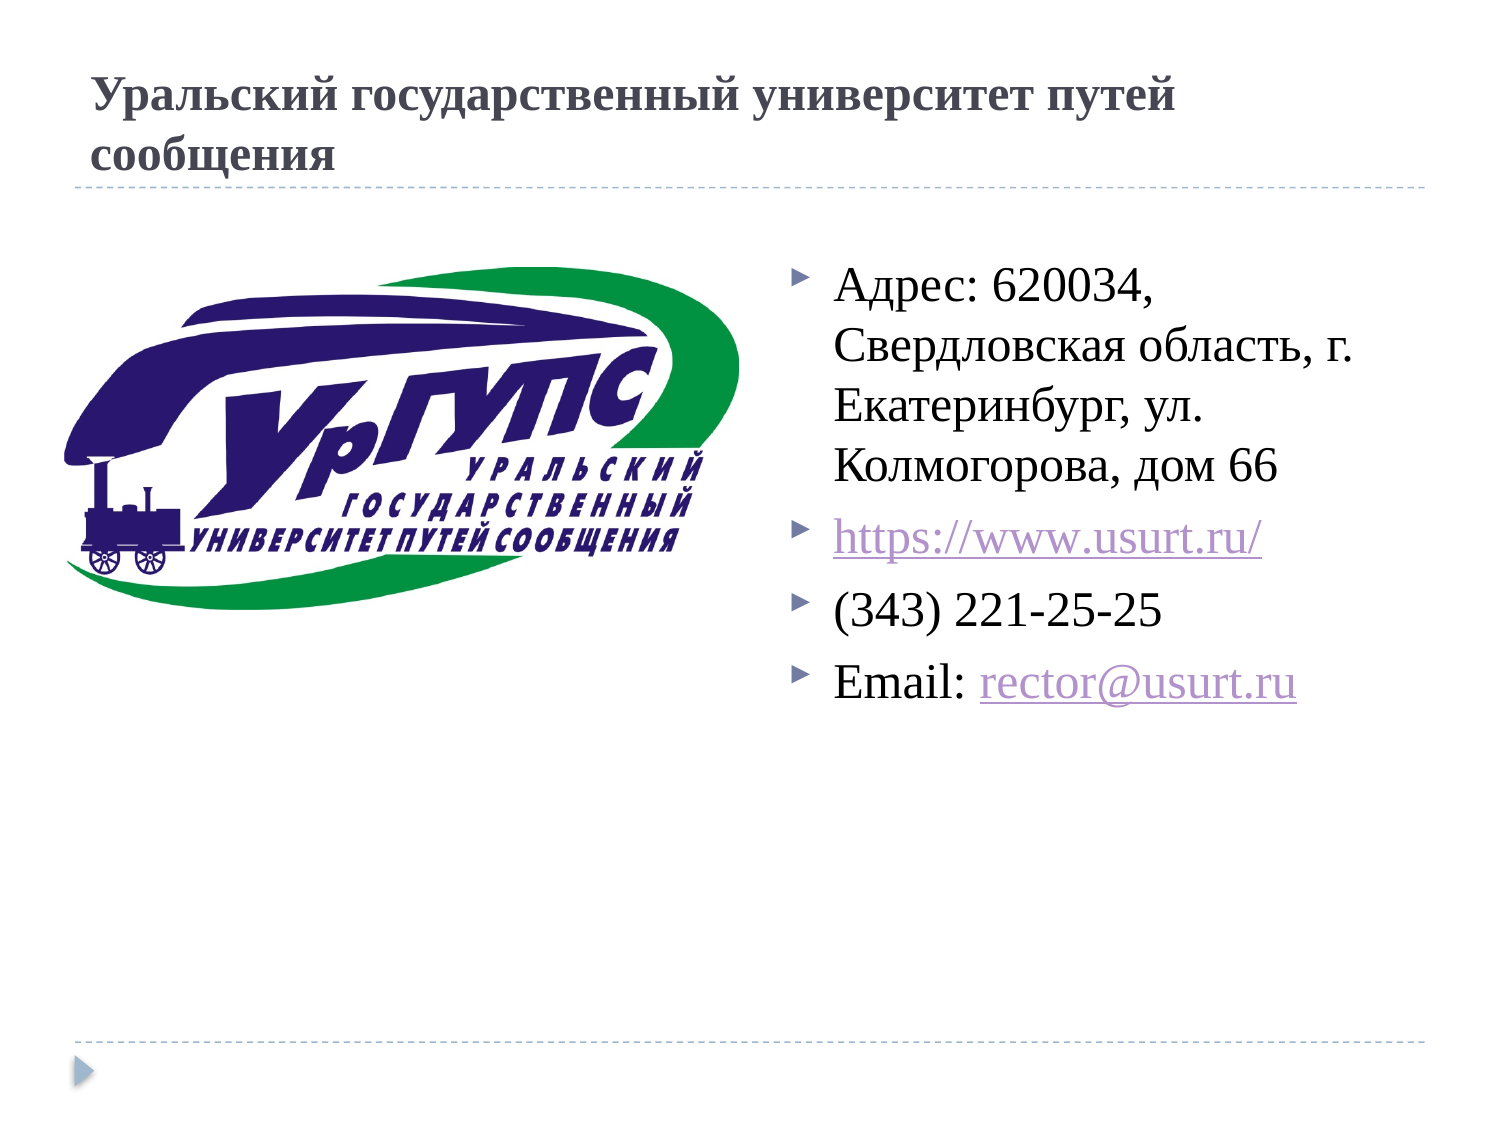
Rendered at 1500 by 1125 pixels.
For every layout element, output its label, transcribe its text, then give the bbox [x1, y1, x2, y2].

list Адрес: 620034, Свердловская область, г. Екатеринбург, ул. Колмогорова, дом 66 https://www.usurt.ru/ (343) 221-25-25 Email: rector@usurt.ru [773, 243, 1437, 1054]
picture [64, 266, 739, 610]
title Уральский государственный университет путей сообщения [75, 37, 1425, 188]
